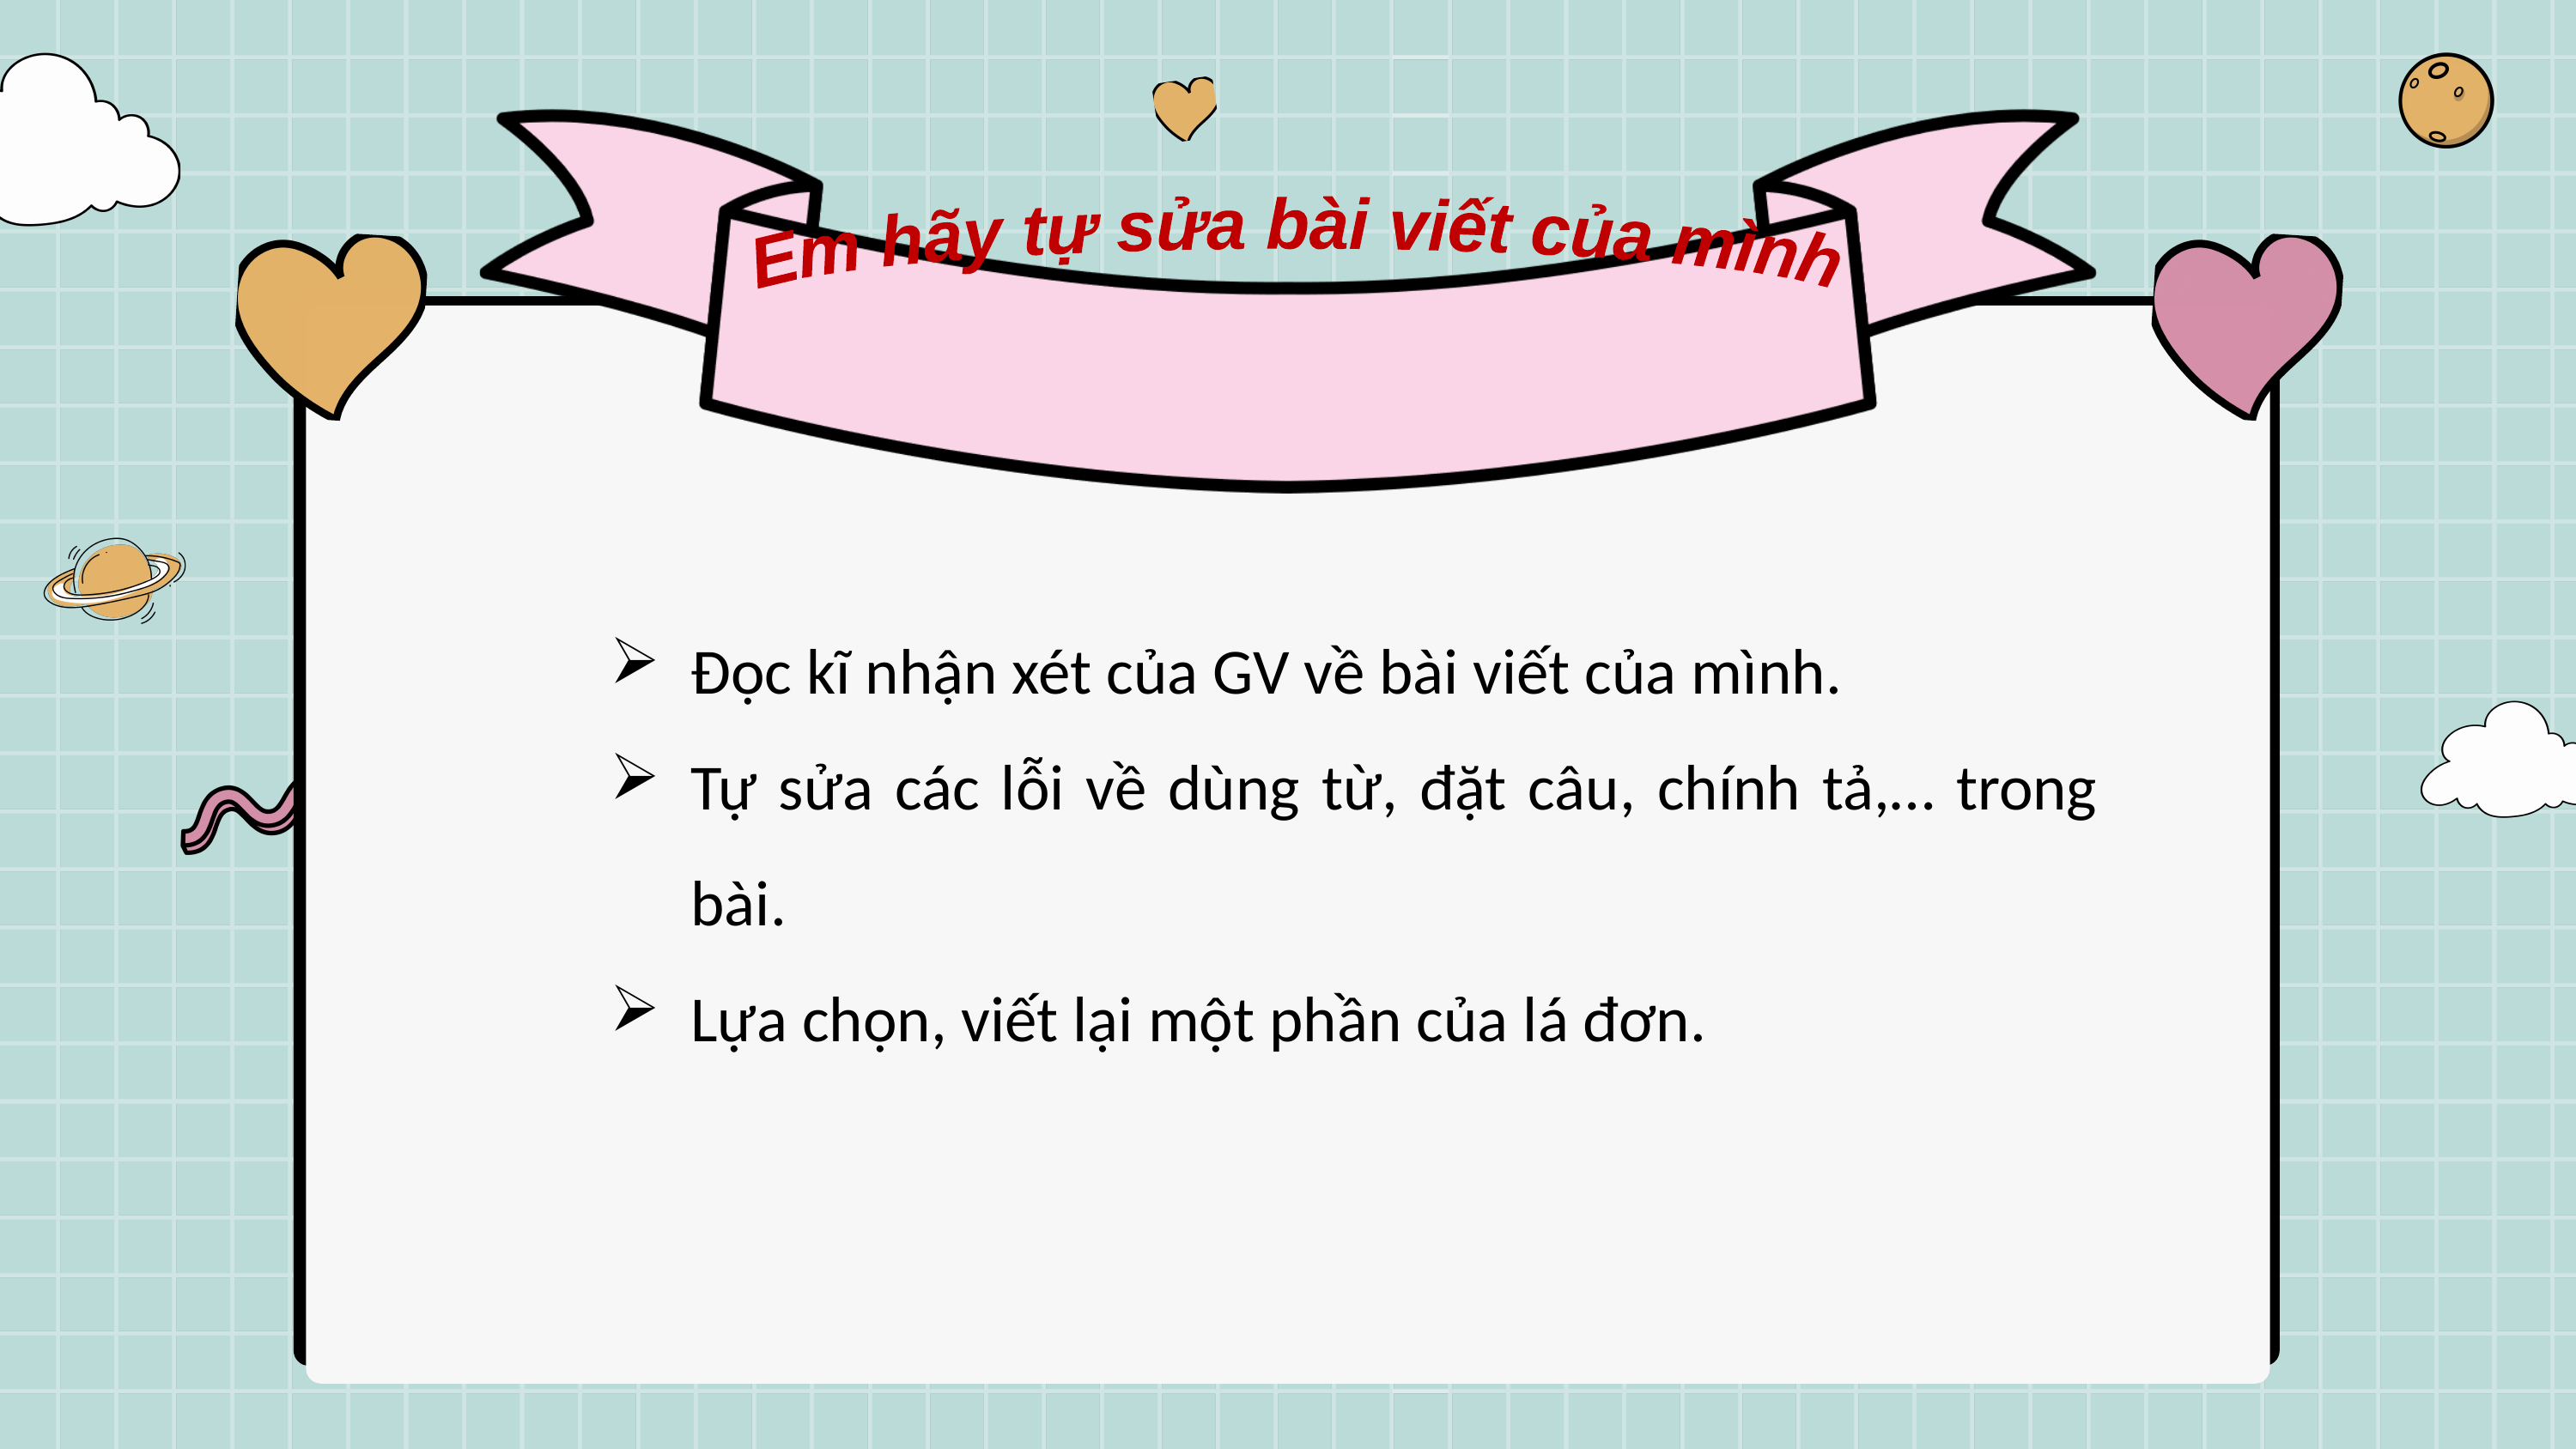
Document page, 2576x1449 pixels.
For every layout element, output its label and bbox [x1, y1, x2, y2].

text_box [2420, 699, 2576, 818]
text_box [2153, 226, 2346, 426]
text_box [42, 537, 186, 624]
text_box [0, 50, 181, 227]
text_box [306, 305, 2270, 1384]
text_box [479, 99, 2097, 294]
text_box [180, 773, 289, 862]
text_box [1151, 75, 1221, 145]
text_box [2395, 50, 2497, 149]
text_box [293, 295, 2280, 1367]
text_box [229, 226, 430, 418]
text_box [0, 0, 1449, 1449]
text_box [1449, 0, 2576, 1449]
